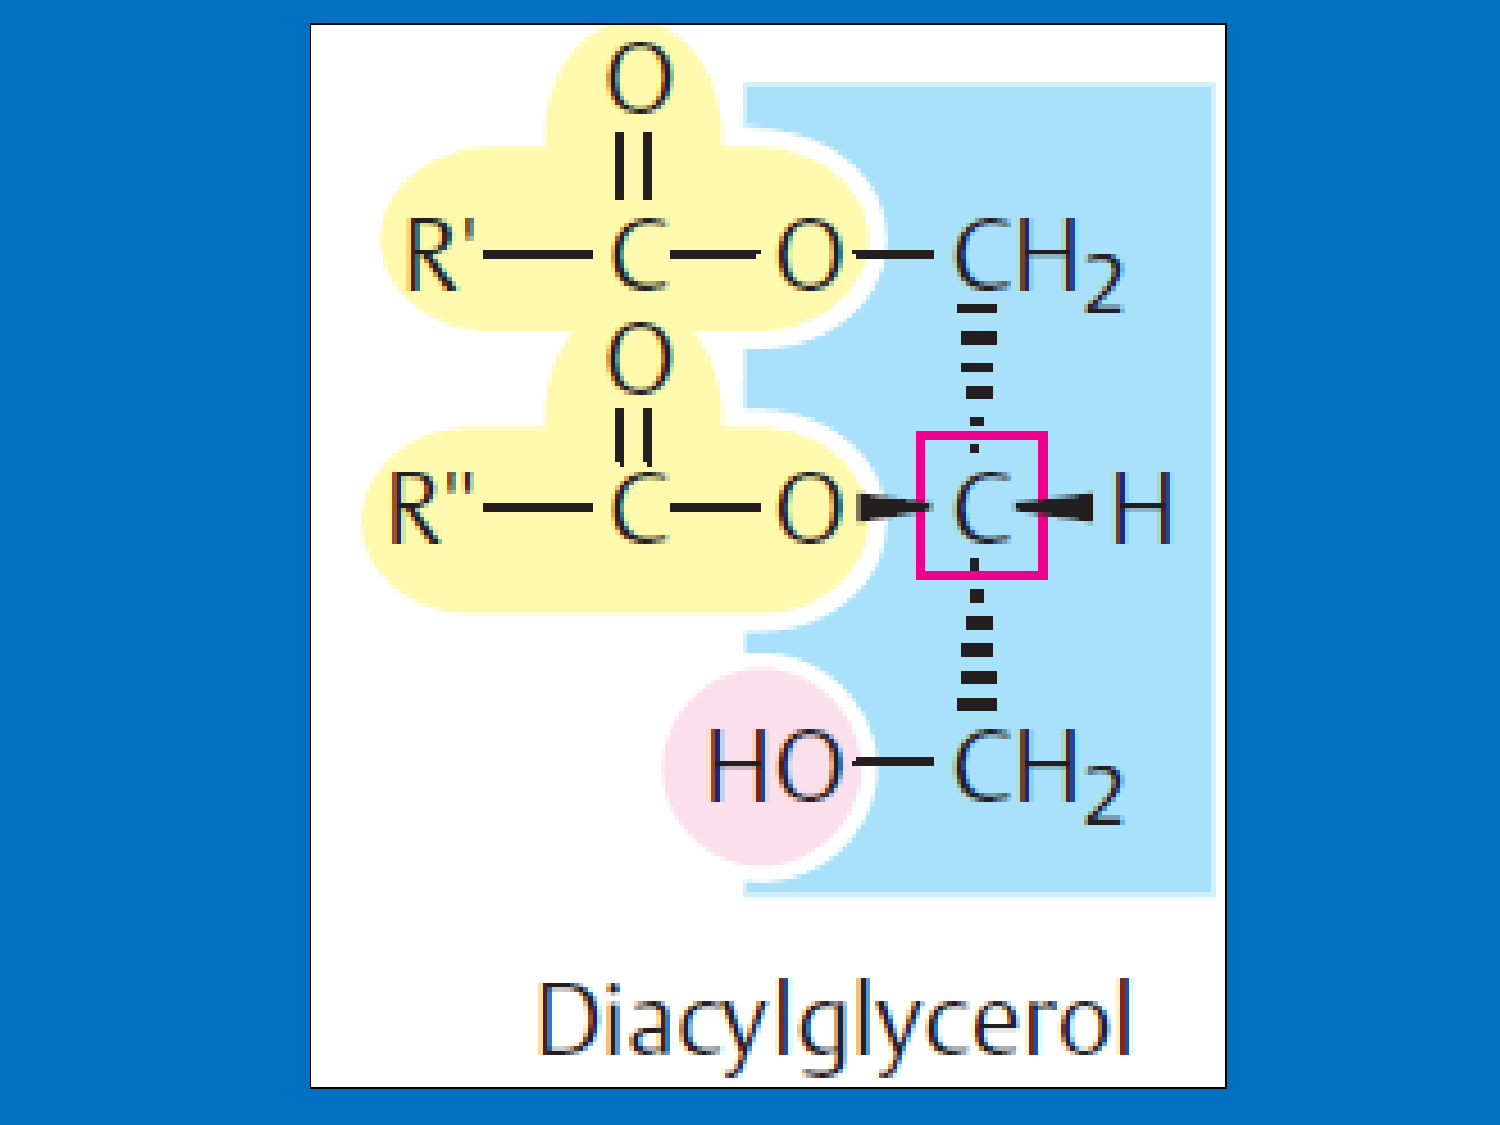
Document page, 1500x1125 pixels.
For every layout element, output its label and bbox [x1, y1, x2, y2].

picture [310, 24, 1226, 1088]
